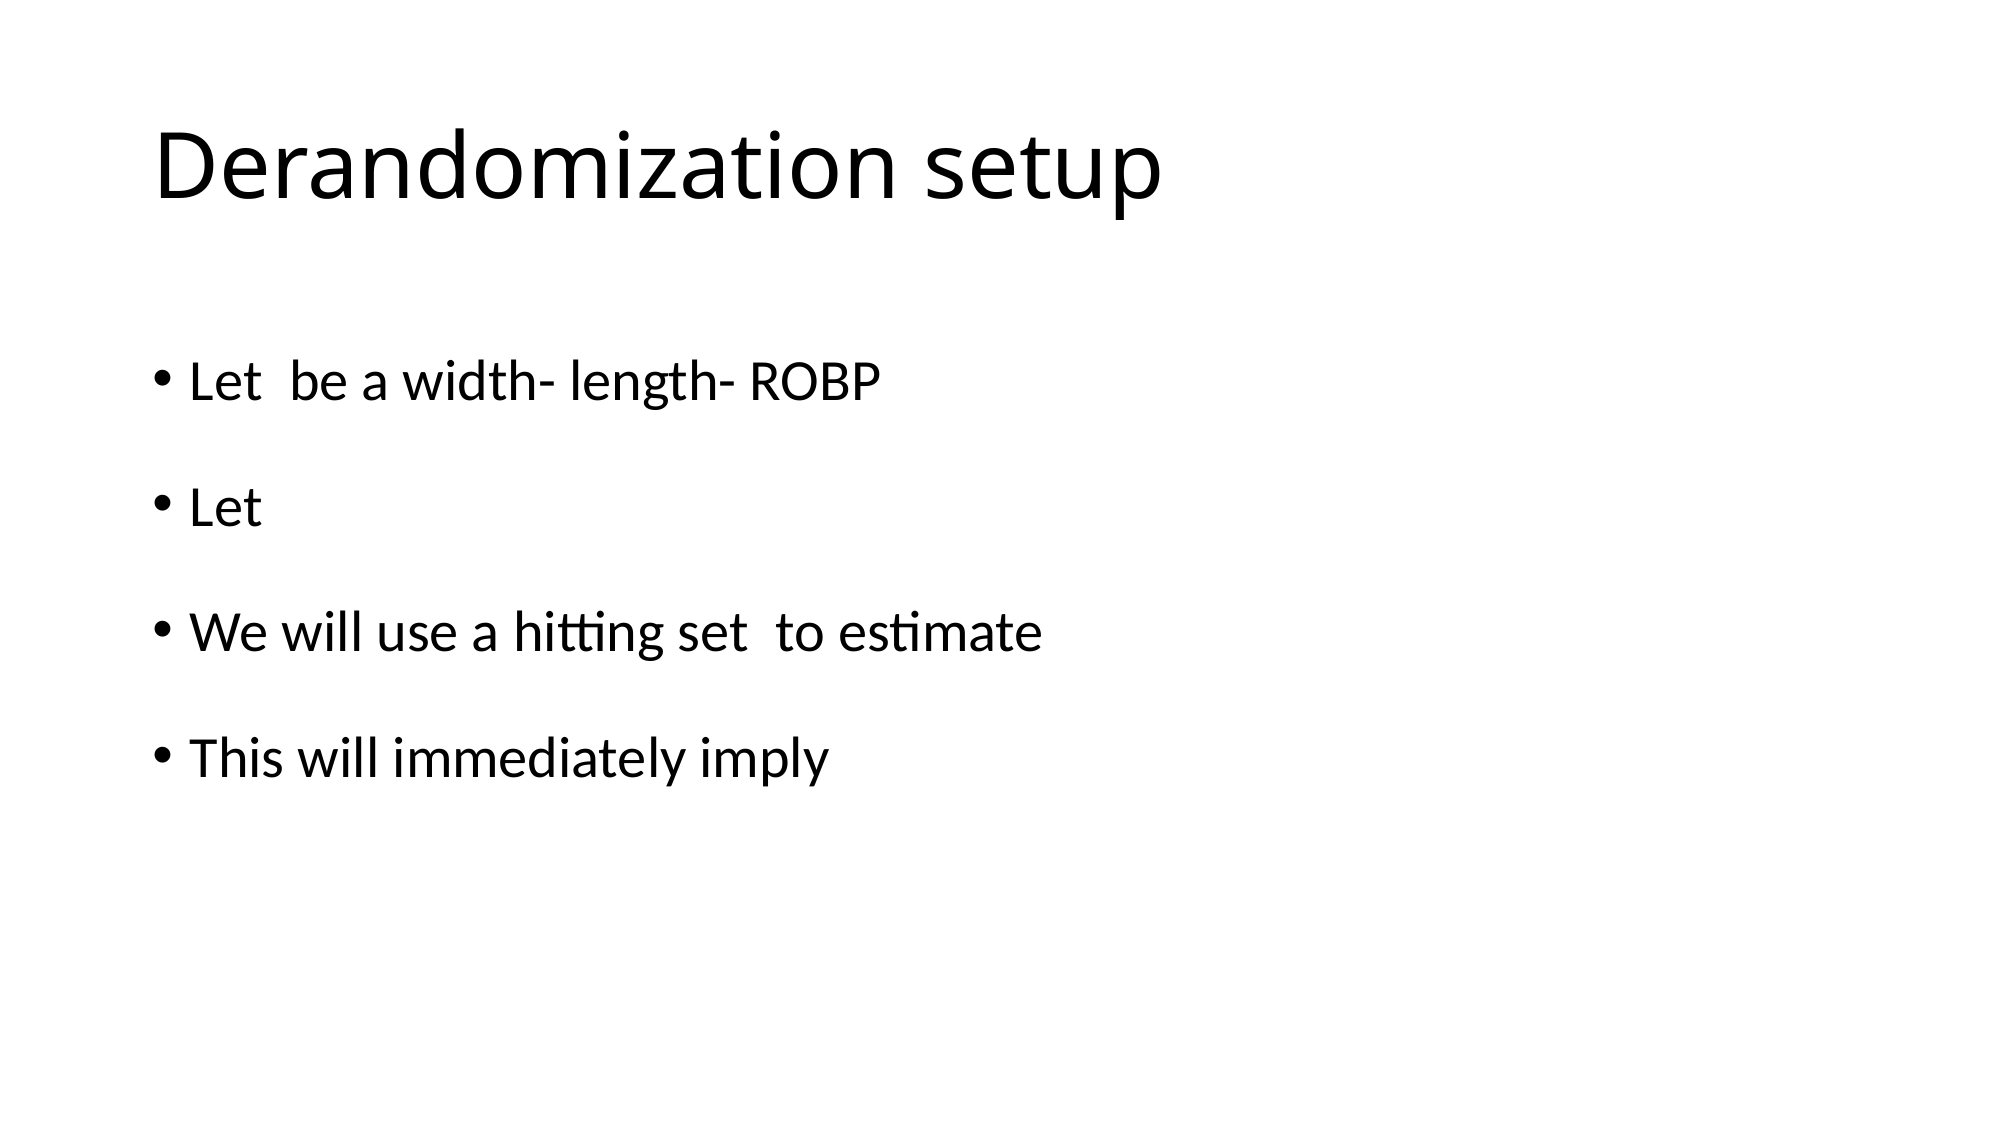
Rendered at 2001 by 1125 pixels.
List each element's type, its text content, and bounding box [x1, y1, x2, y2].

title Derandomization setup [137, 59, 1863, 278]
